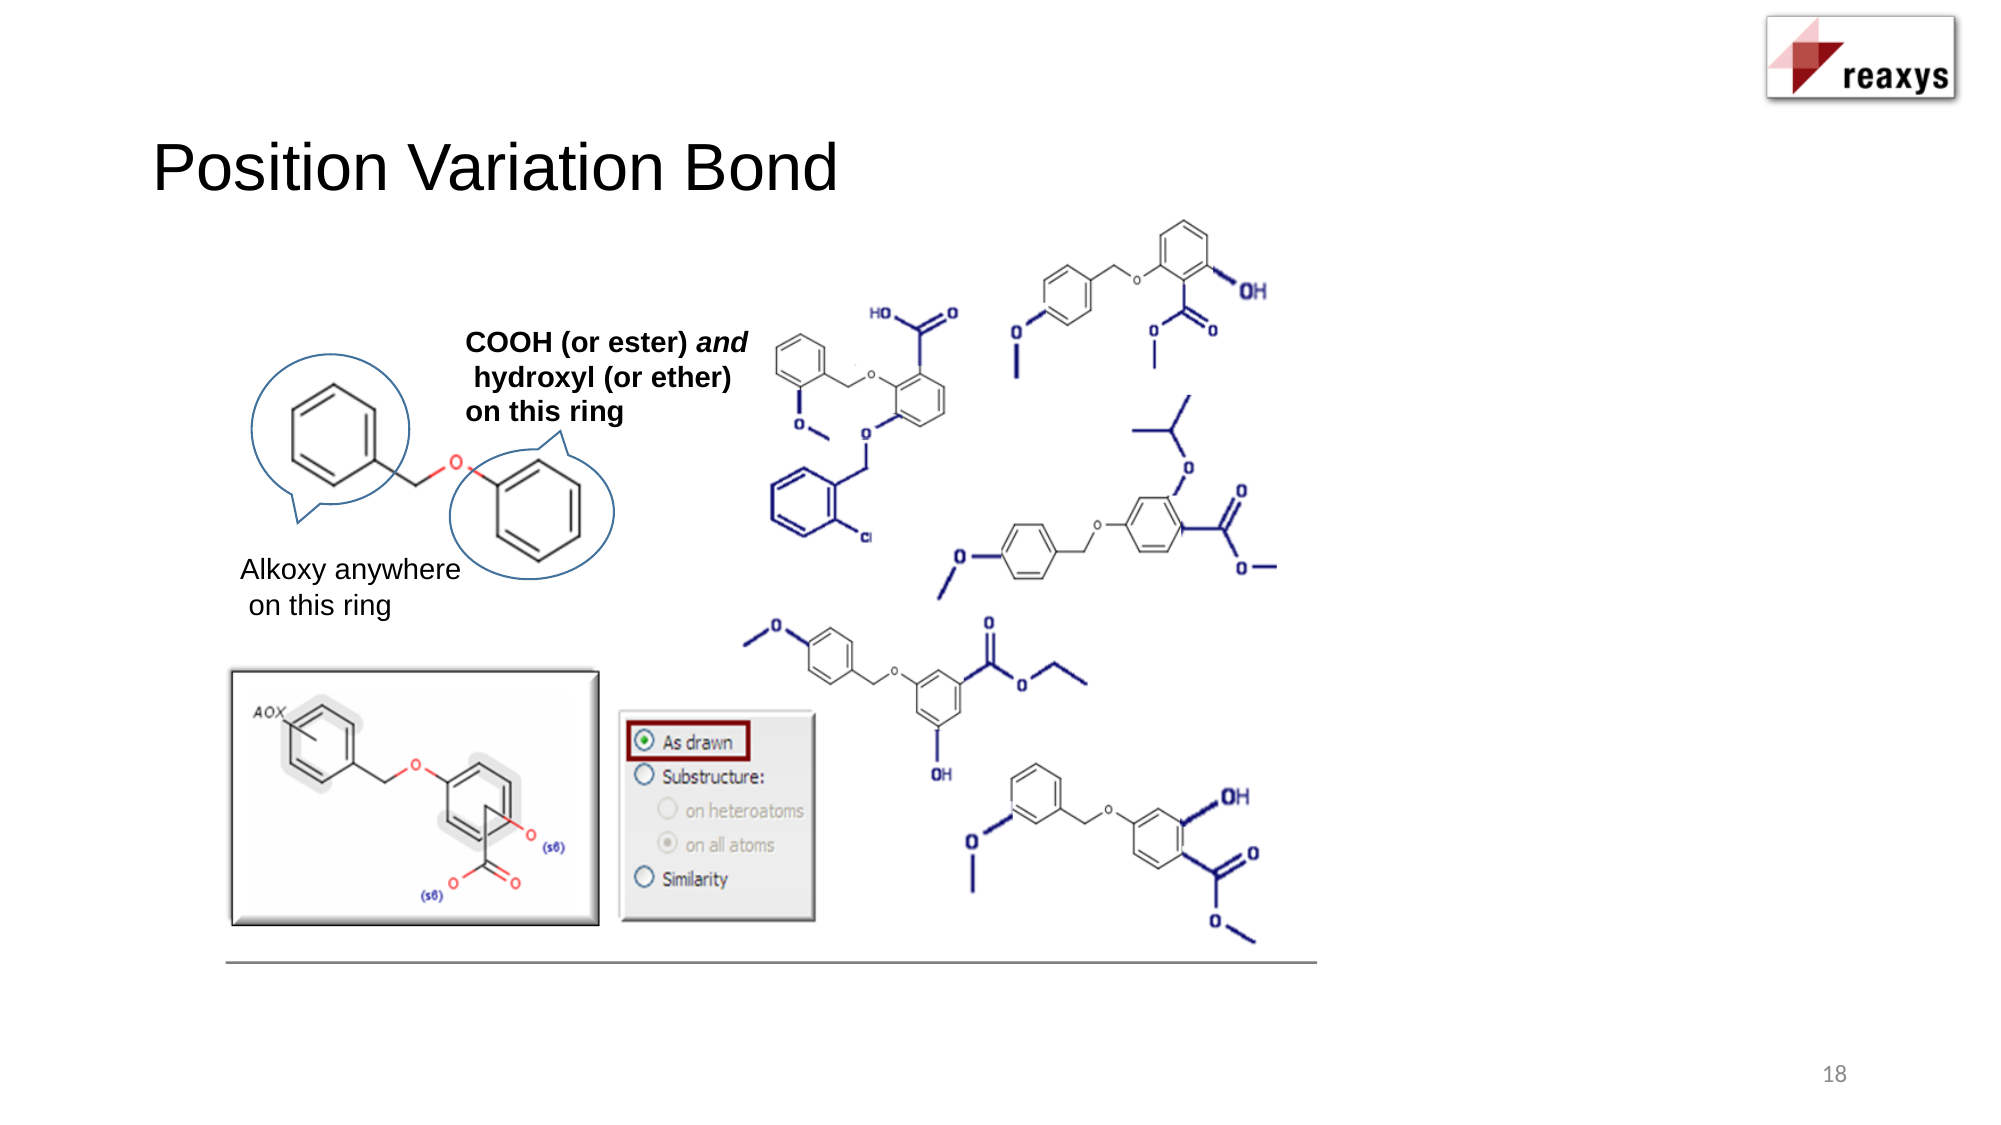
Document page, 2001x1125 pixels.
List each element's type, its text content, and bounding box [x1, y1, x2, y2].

slide_number 18 [1412, 1042, 1863, 1103]
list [224, 201, 1318, 964]
title Position Variation Bond [137, 59, 1863, 278]
picture [1761, 11, 1964, 108]
